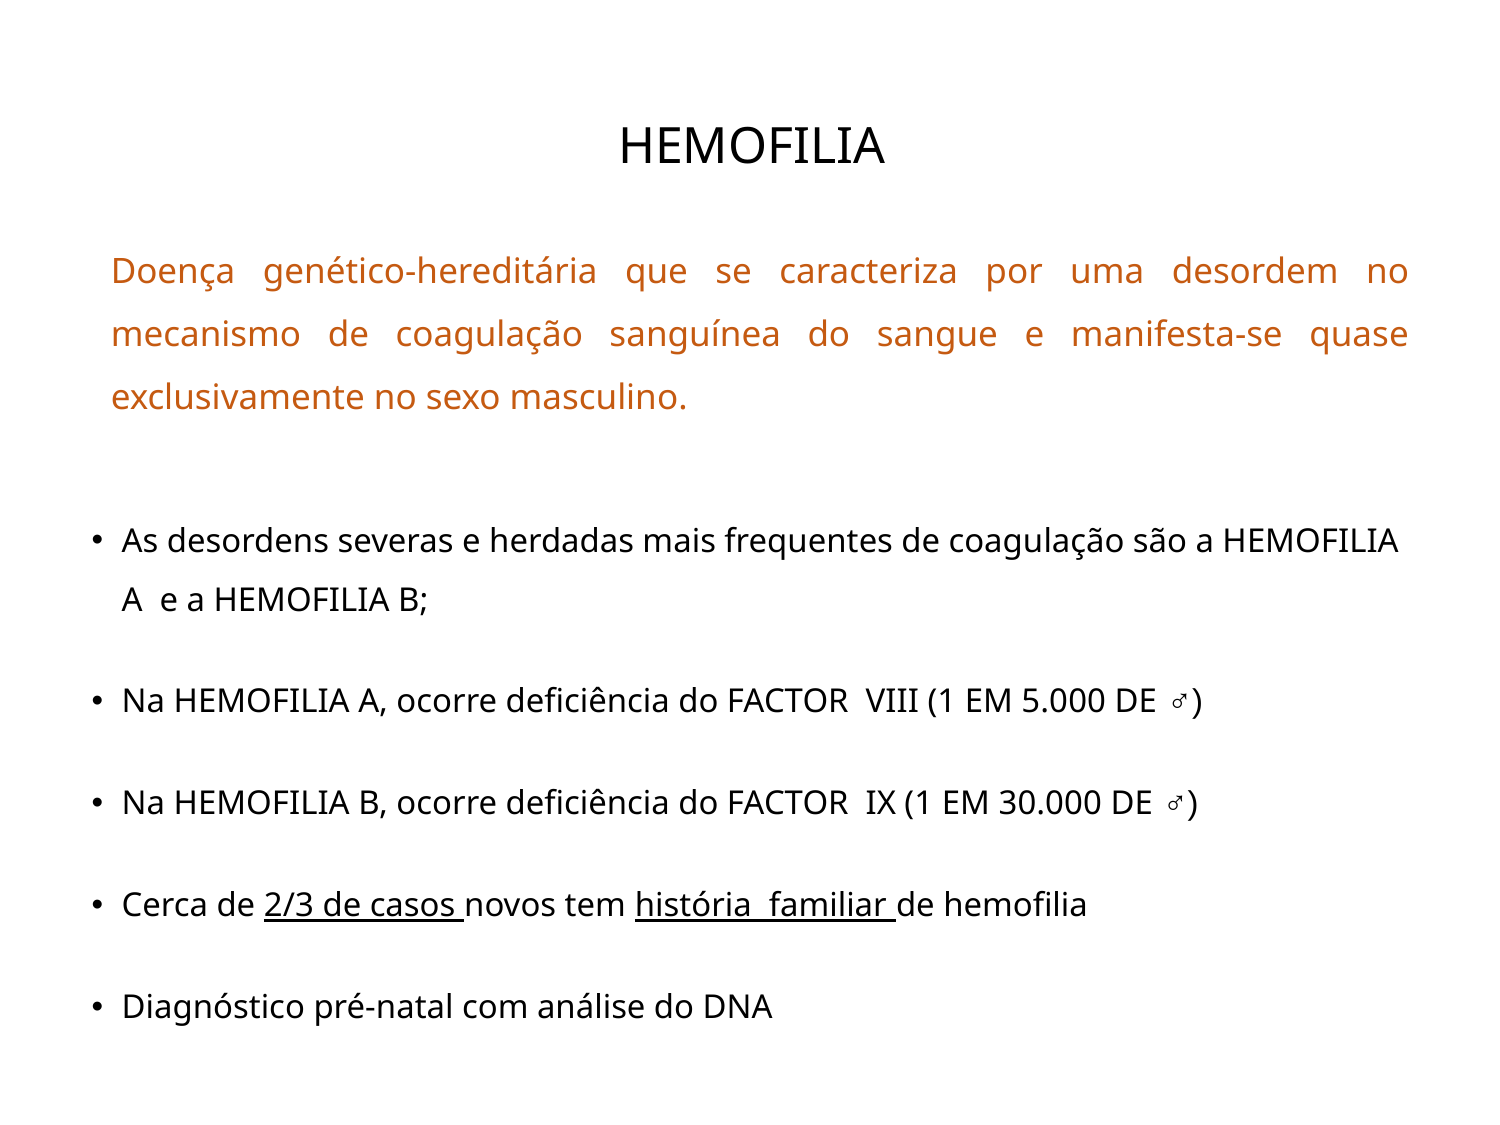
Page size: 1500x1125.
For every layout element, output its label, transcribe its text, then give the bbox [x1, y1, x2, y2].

title HEMOFILIA [76, 78, 1427, 218]
list Doença genético-hereditária que se caracteriza por uma desordem no mecanismo de coagulação sanguínea do sangue e manifesta-se quase exclusivamente no sexo masculino. As desordens severas e herdadas mais frequentes de coagulação são a HEMOFILIA A e a HEMOFILIA B; Na HEMOFILIA A, ocorre deficiência do FACTOR VIII (1 EM 5.000 DE ♂) Na HEMOFILIA B, ocorre deficiência do FACTOR IX (1 EM 30.000 DE ♂) Cerca de 2/3 de casos novos tem história familiar de hemofilia Diagnóstico pré-natal com análise do DNA [76, 219, 1425, 1035]
